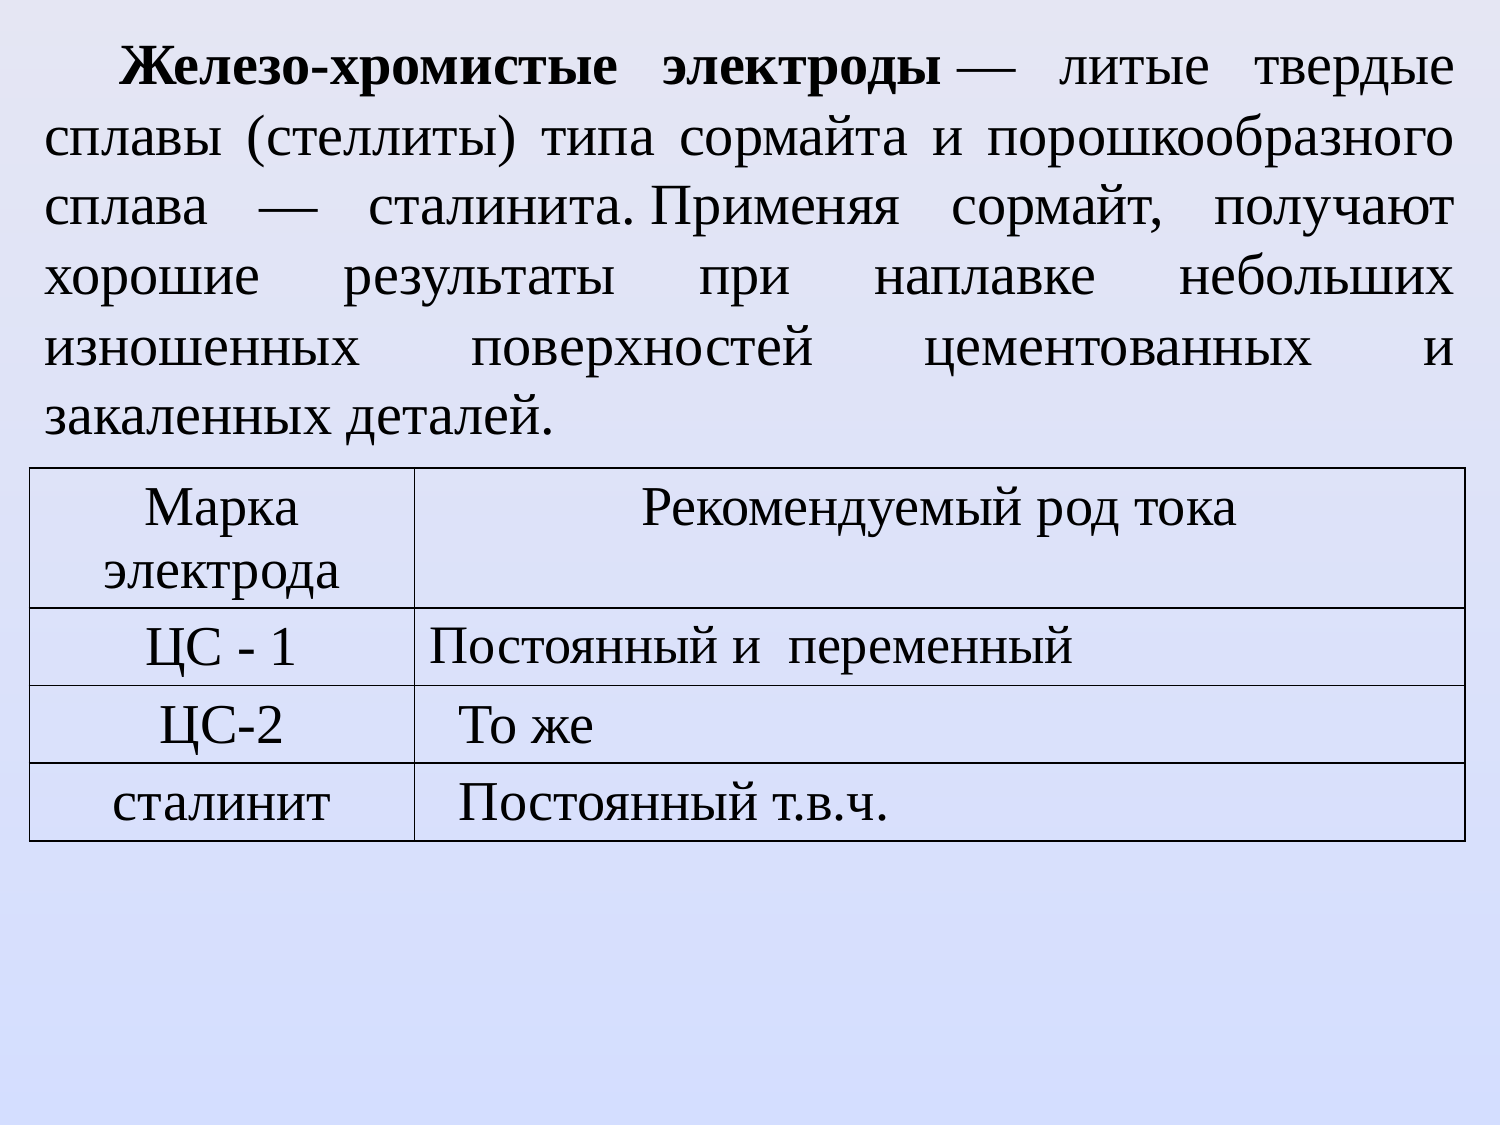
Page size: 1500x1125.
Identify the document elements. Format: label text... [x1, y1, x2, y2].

table_cell Постоянный т.в.ч. [415, 764, 1464, 840]
table_header Марка электрода [30, 469, 414, 607]
table_cell Постоянный и переменный [415, 609, 1464, 685]
list Железо-хромистые электроды — литые твердые сплавы (стел­литы) типа сормайта и порошкообразного сплава — сталинита. Применяя сормайт, получают хорошие результаты при наплавке небольших изношенных поверхностей цементованных и закаленных деталей. [29, 19, 1471, 1068]
table_cell сталинит [30, 764, 414, 840]
table_cell То же [415, 686, 1464, 762]
table_header Рекомендуемый род тока [415, 469, 1464, 607]
table_cell ЦС - 1 [30, 609, 414, 685]
table_cell ЦС-2 [30, 686, 414, 762]
